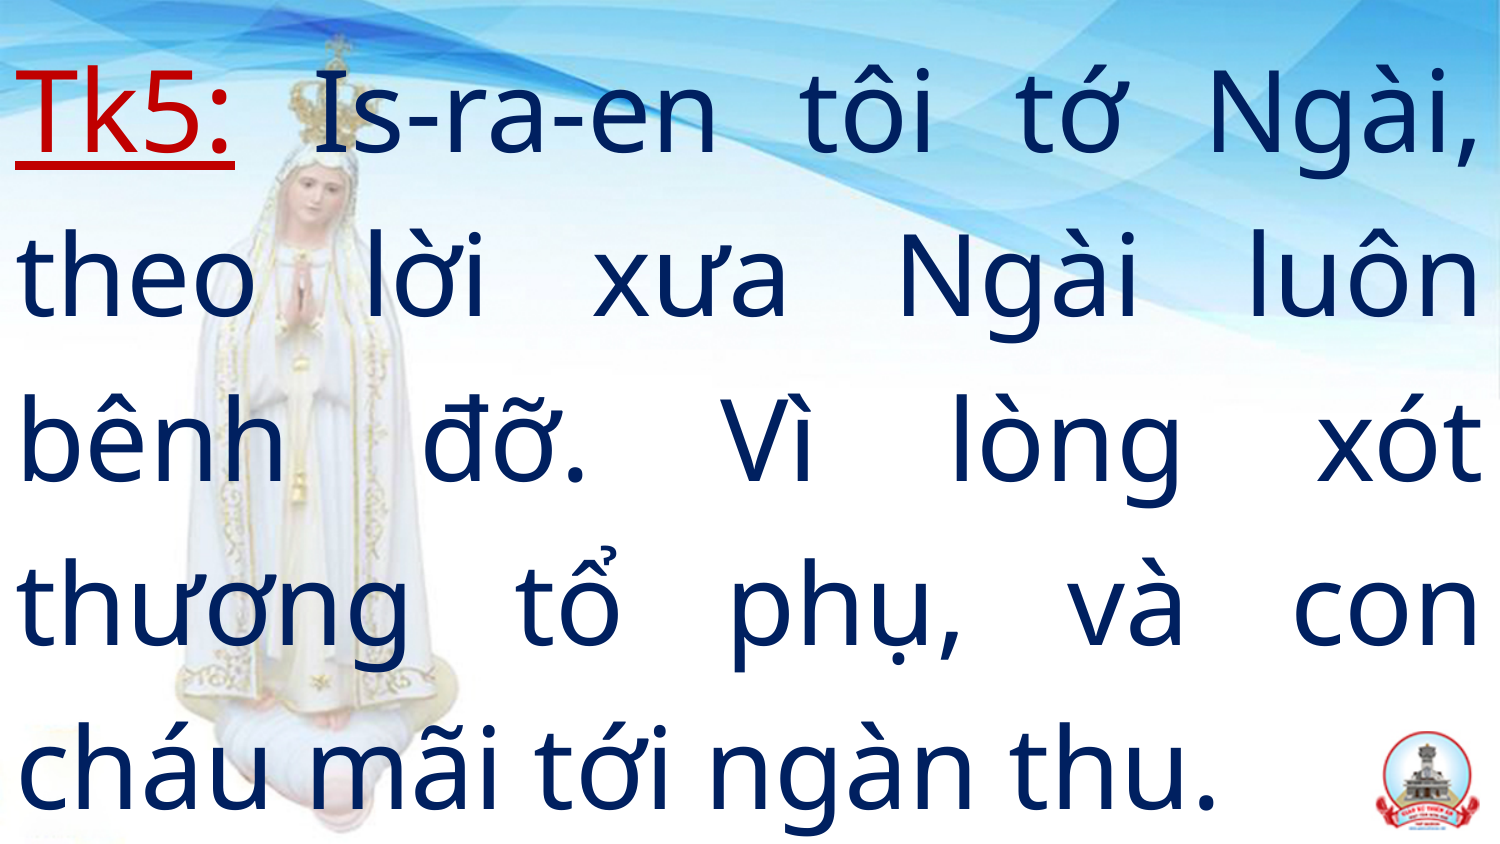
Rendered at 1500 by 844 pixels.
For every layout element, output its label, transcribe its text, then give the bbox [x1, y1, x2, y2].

subtitle Tk5: Is-ra-en tôi tớ Ngài, theo lời xưa Ngài luôn bênh đỡ. Vì lòng xót thương tổ phụ, và con cháu mãi tới ngàn thu. [0, 0, 1500, 844]
